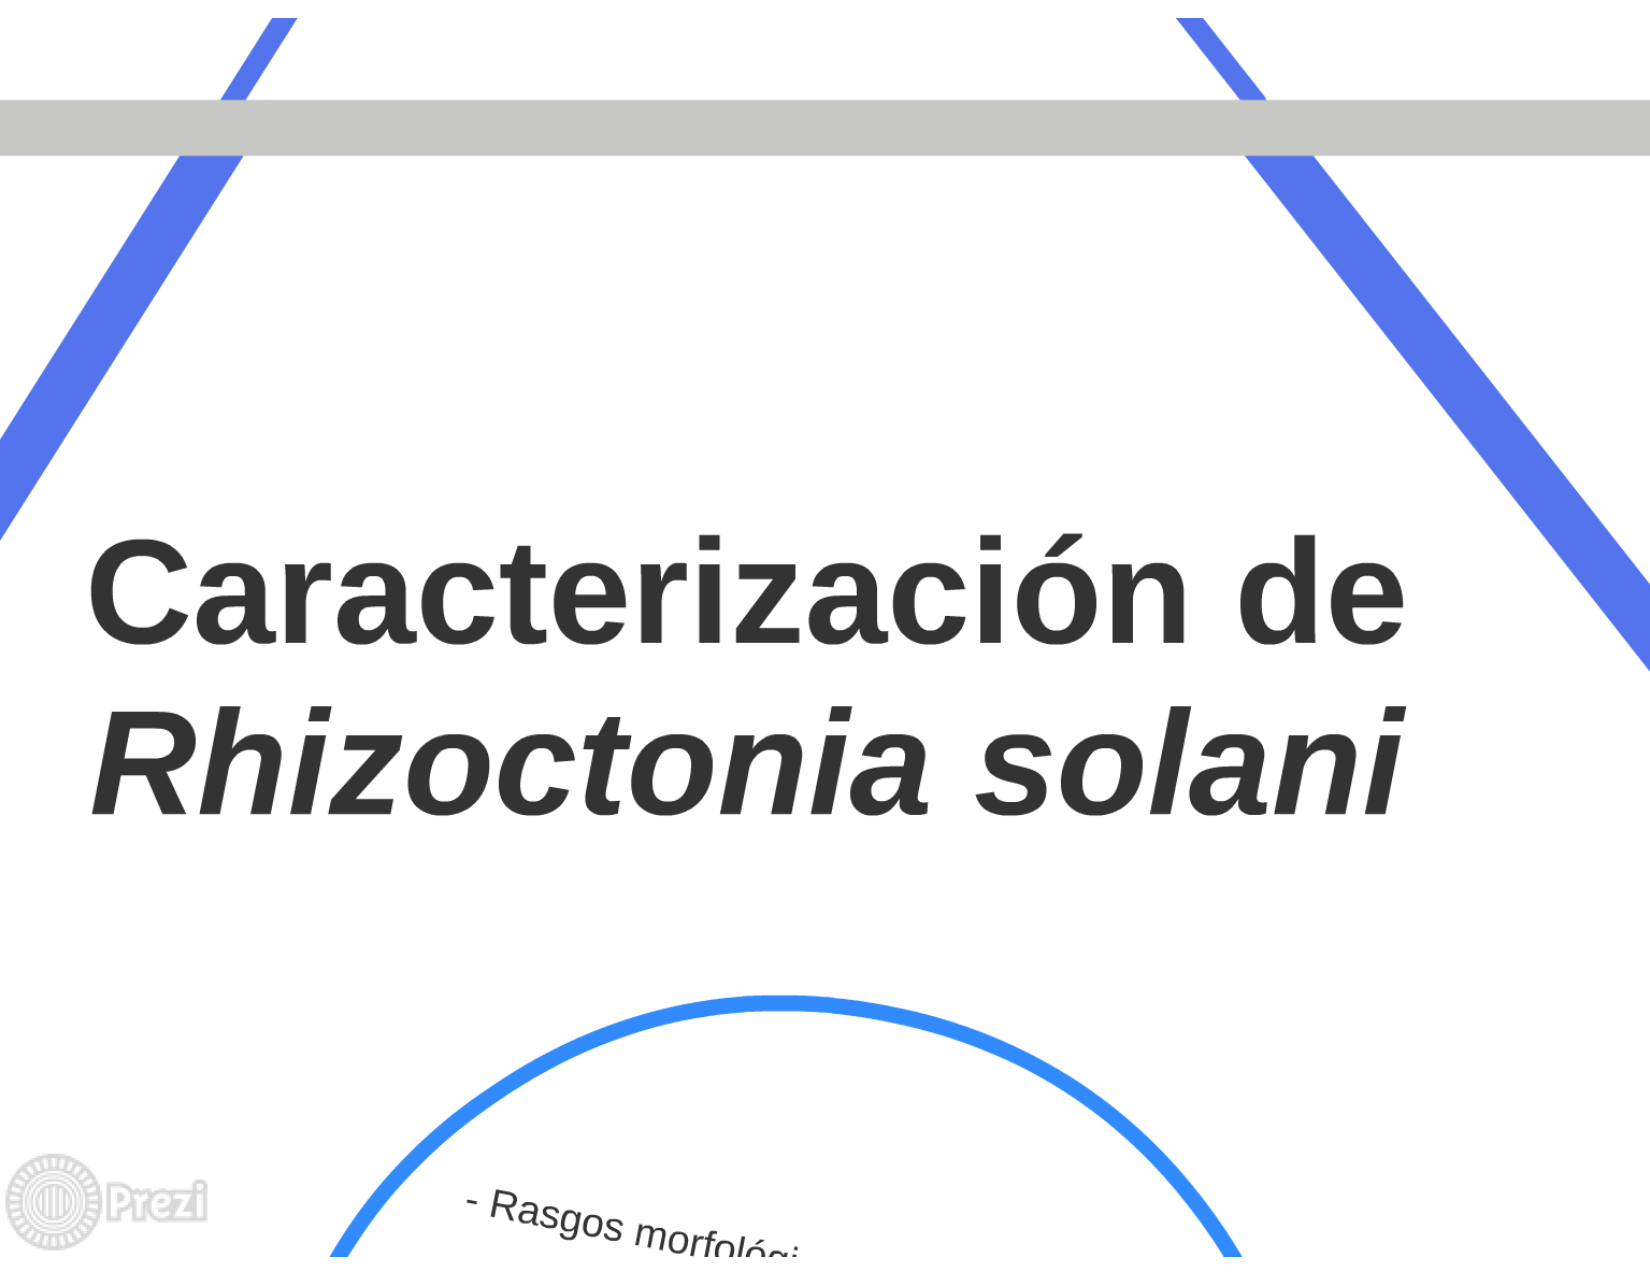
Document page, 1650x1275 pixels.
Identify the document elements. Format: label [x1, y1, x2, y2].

text_box [0, 18, 1650, 1257]
